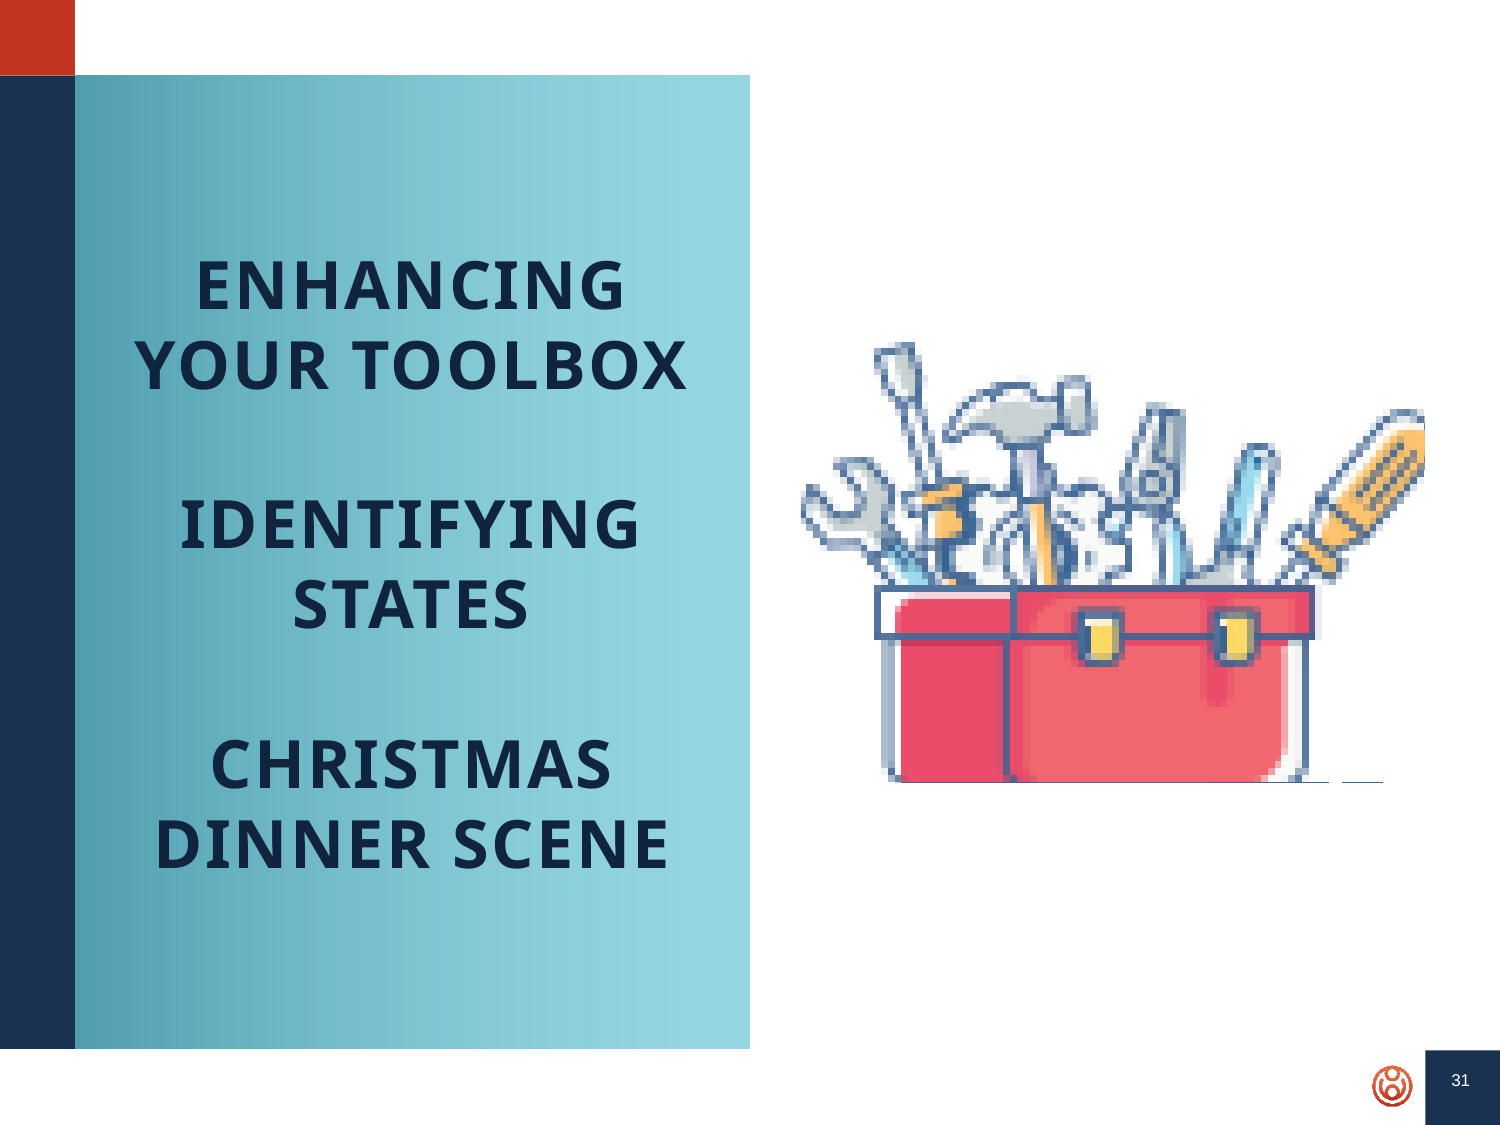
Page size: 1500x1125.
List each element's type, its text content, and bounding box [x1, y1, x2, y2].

picture [1371, 1065, 1413, 1107]
slide_number 31 [1433, 1058, 1489, 1101]
title Enhancing Your Toolbox Identifying States Christmas Dinner Scene [75, 75, 750, 1049]
picture [800, 342, 1426, 783]
